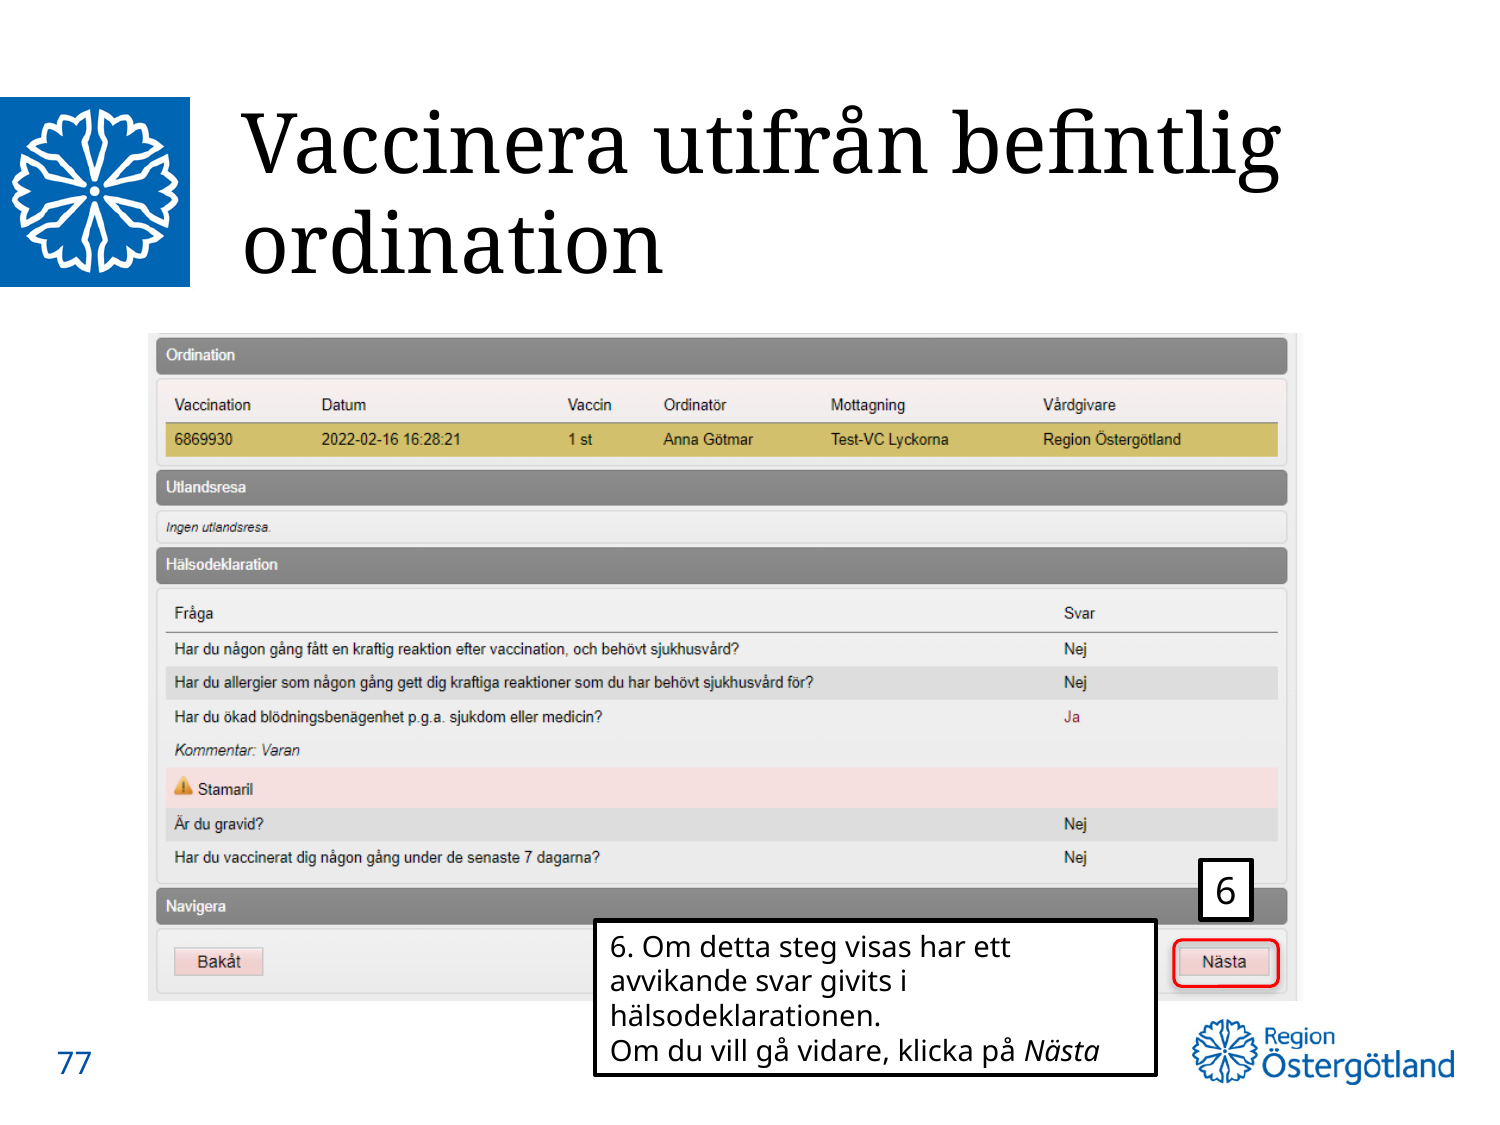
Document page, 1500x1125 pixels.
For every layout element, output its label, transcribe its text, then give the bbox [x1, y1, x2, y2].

title Vaccinera utifrån befintlig ordination [226, 86, 1392, 294]
text_box 6. Om detta steg visas har ett avvikande svar givits i hälsodeklarationen. Om du vill gå vidare, klicka på Nästa [593, 1008, 1158, 1077]
picture [0, 0, 1500, 1125]
slide_number 77 [25, 1033, 108, 1094]
